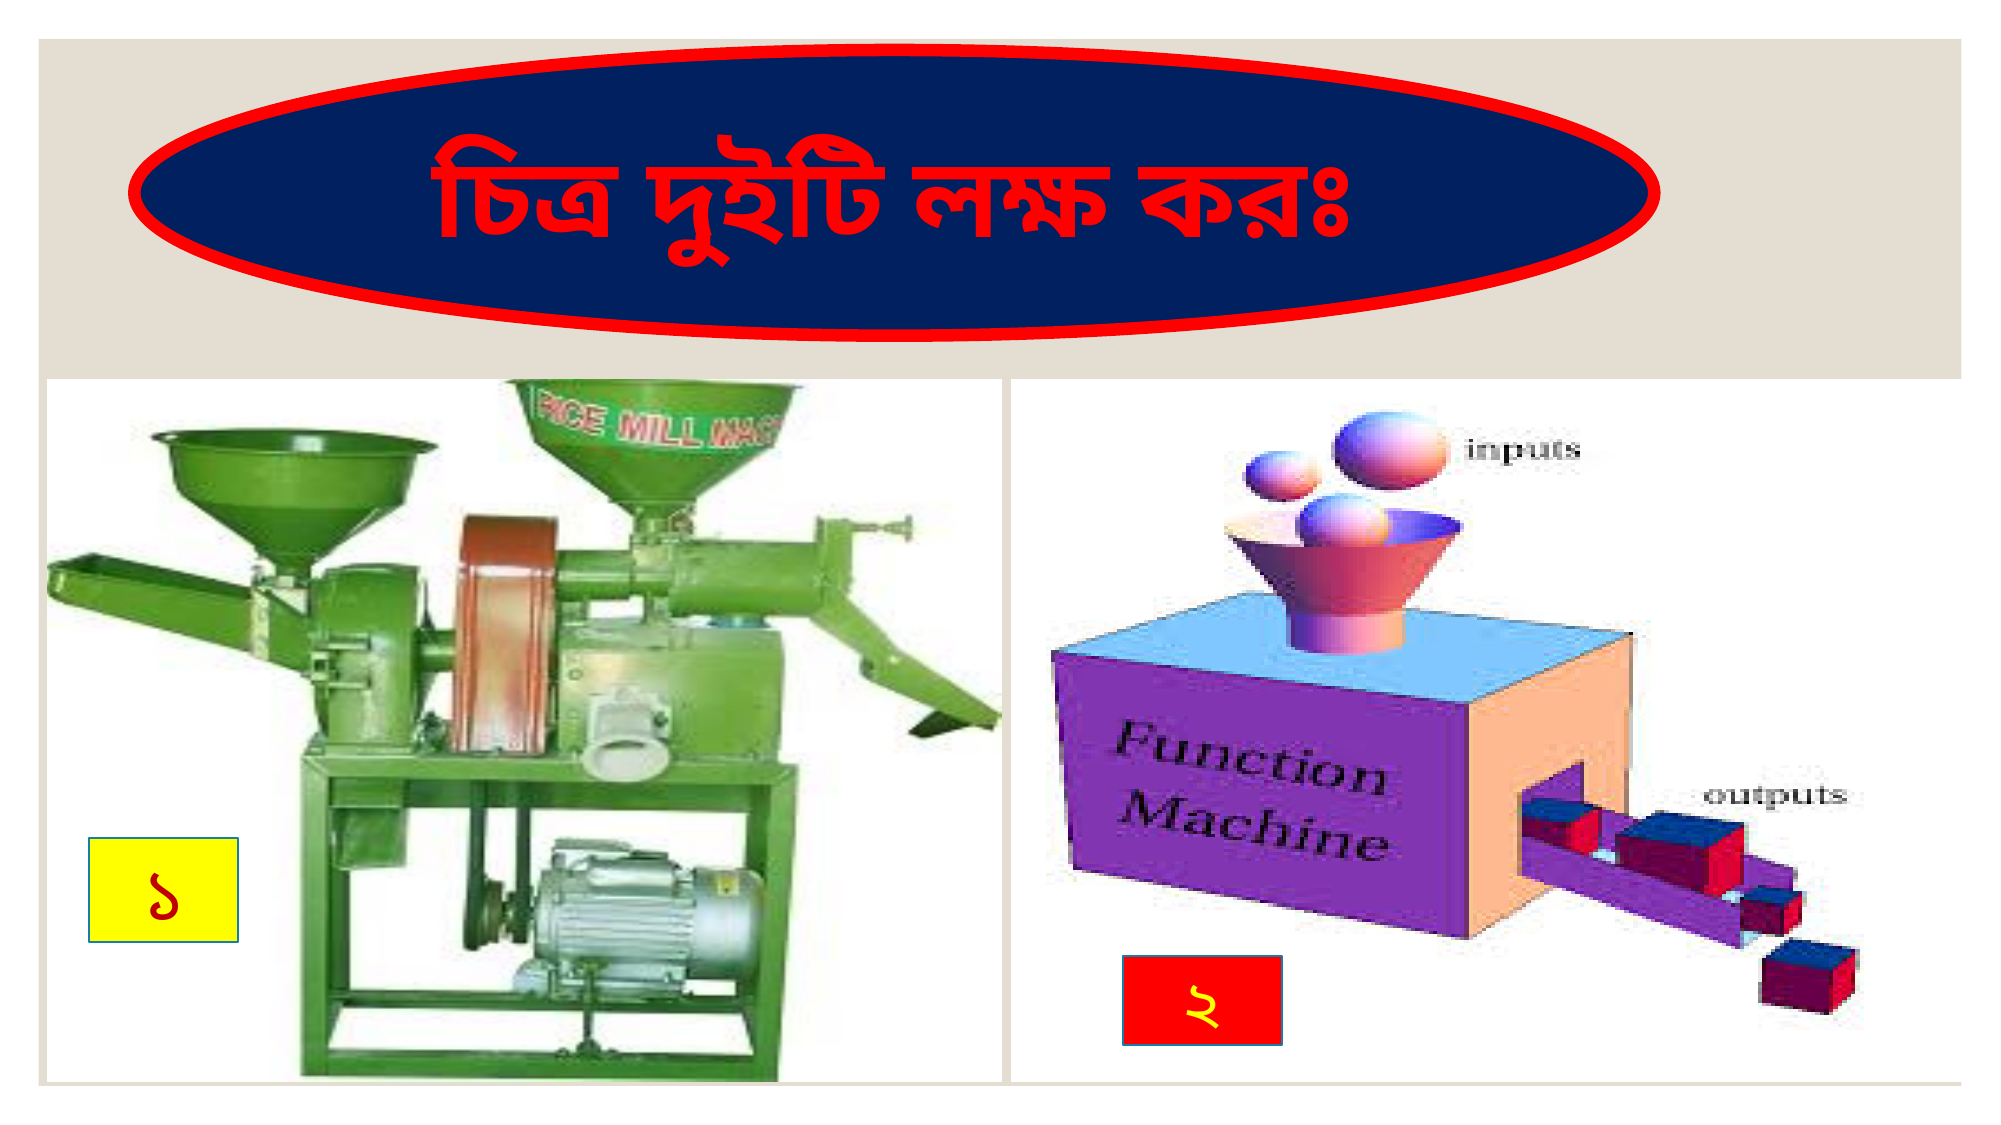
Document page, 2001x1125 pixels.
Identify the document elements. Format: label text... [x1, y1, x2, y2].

picture [1011, 379, 1976, 1082]
text_box চিত্র দুইটি লক্ষ করঃ [133, 48, 1656, 337]
picture [47, 379, 1002, 1082]
